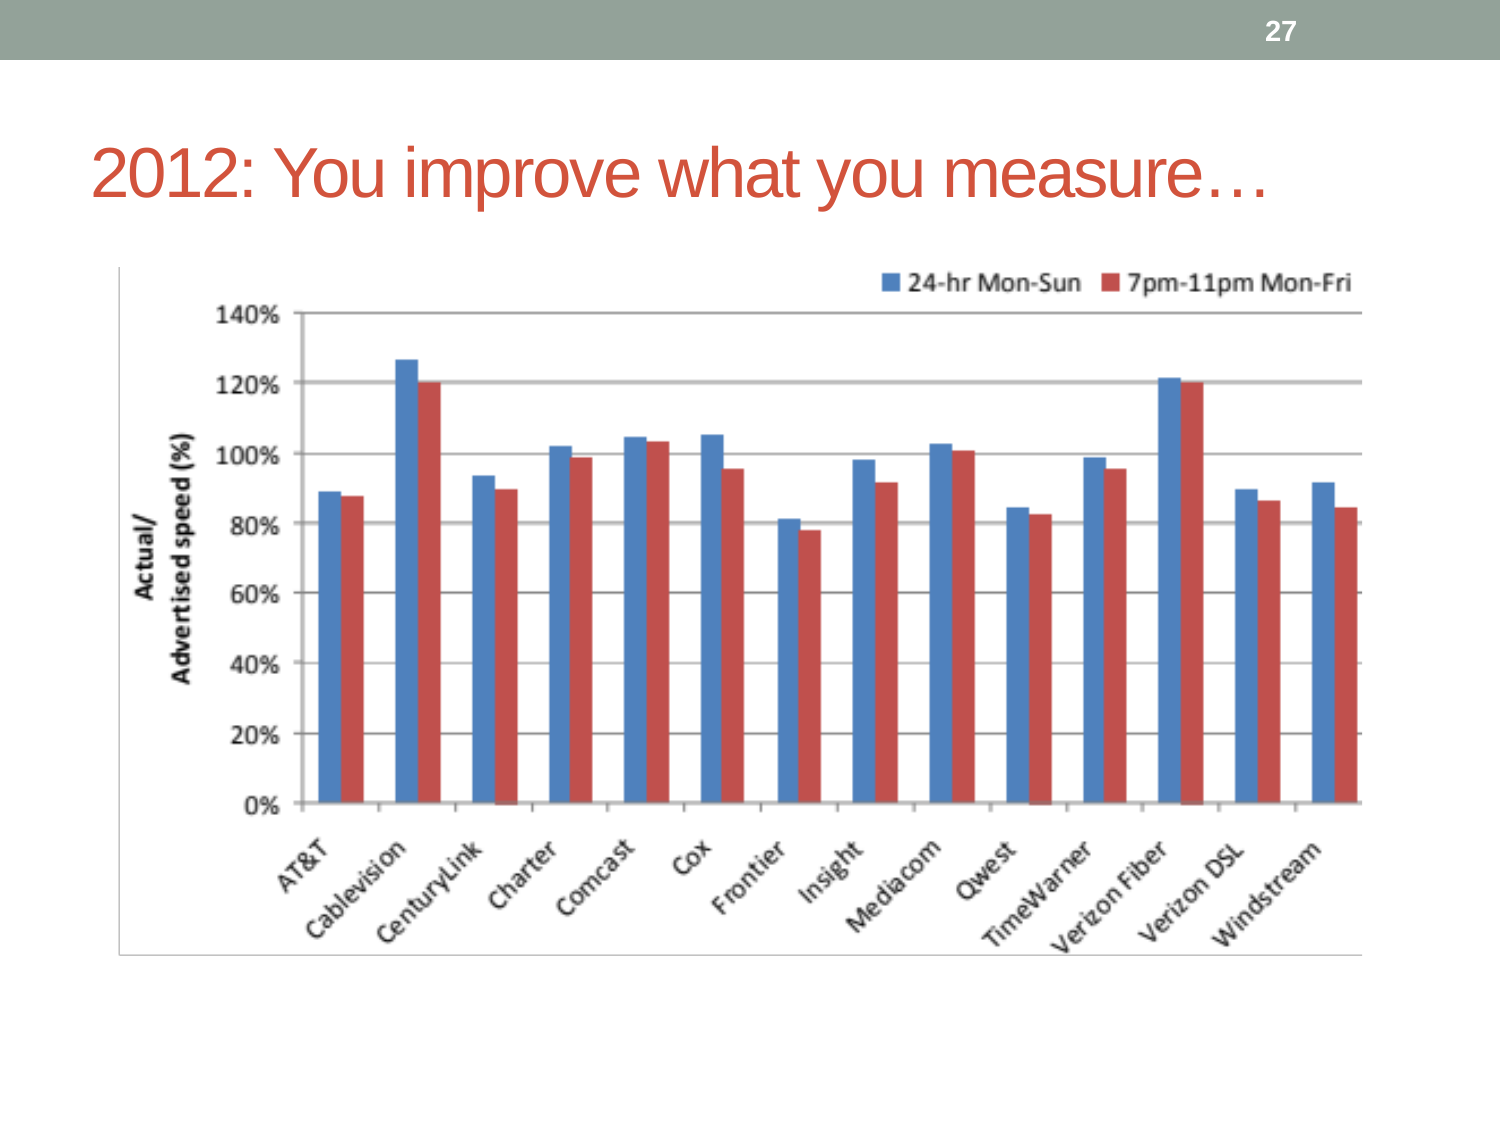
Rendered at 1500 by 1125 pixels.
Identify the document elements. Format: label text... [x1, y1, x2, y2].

title 2012: You improve what you measure… [75, 87, 1425, 250]
slide_number 27 [1250, 3, 1425, 57]
picture [95, 267, 1363, 960]
